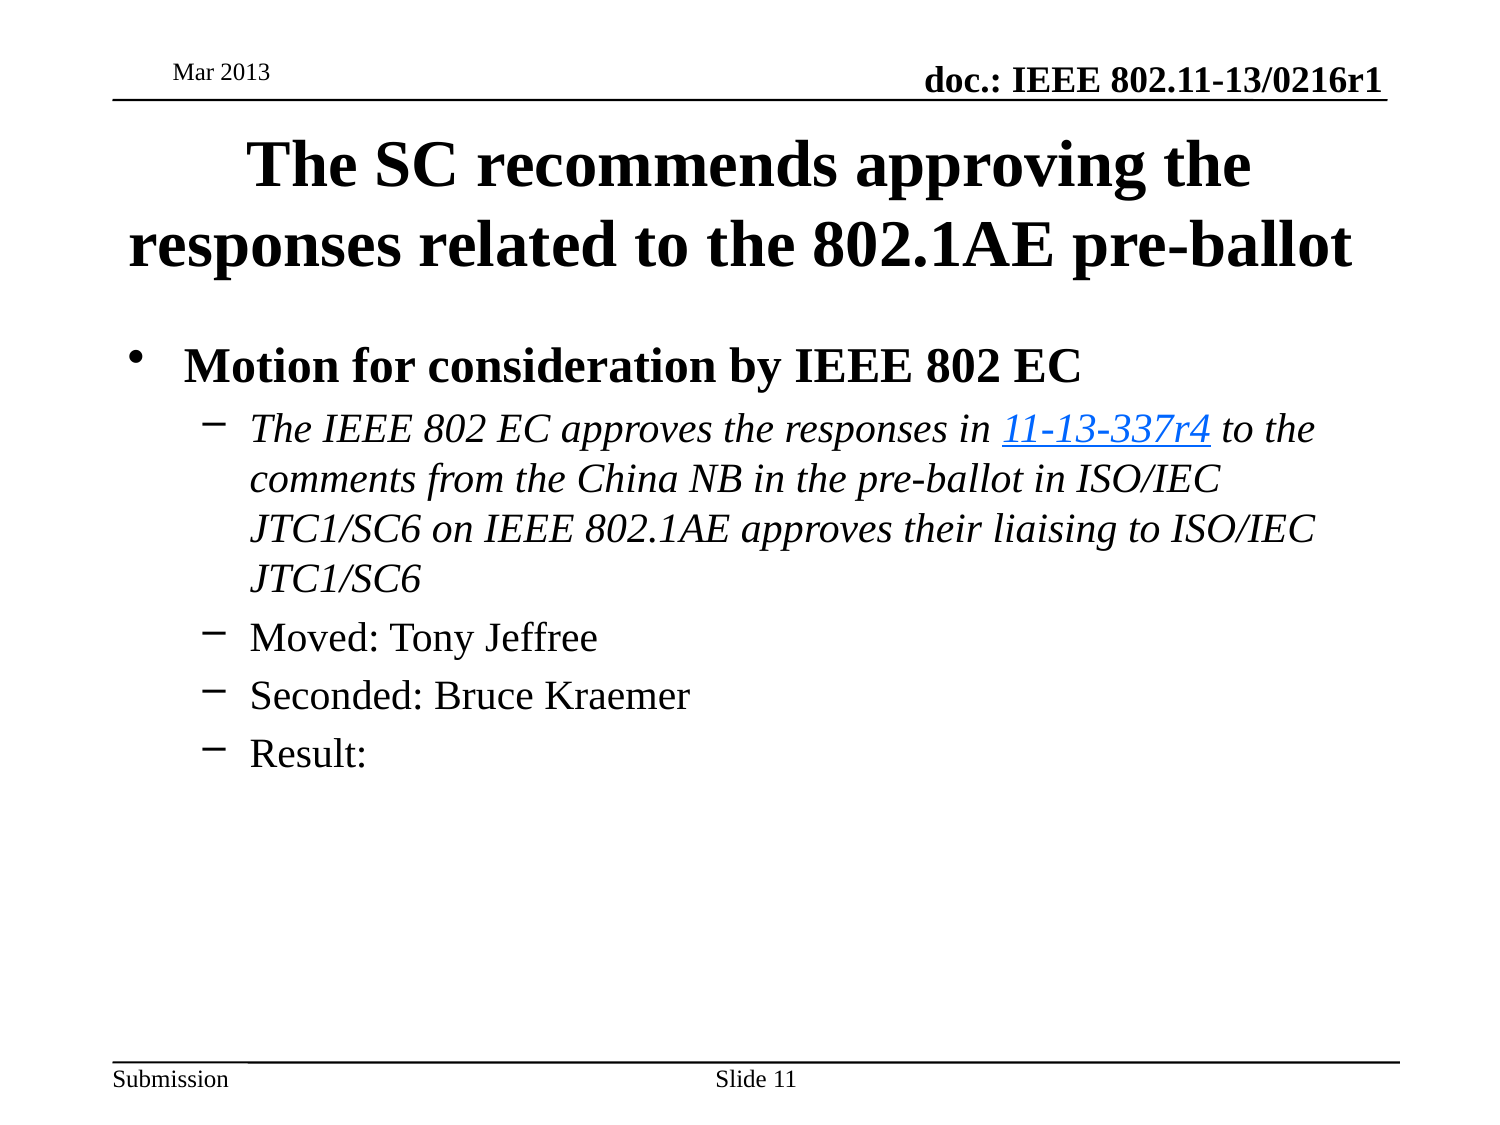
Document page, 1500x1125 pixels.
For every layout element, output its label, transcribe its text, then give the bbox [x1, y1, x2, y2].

list Motion for consideration by IEEE 802 EC The IEEE 802 EC approves the responses in 11-13-337r4 to the comments from the China NB in the pre-ballot in ISO/IEC JTC1/SC6 on IEEE 802.1AE approves their liaising to ISO/IEC JTC1/SC6 Moved: Tony Jeffree Seconded: Bruce Kraemer Result: [112, 324, 1388, 1000]
footer Mar 2013 [114, 54, 271, 101]
title The SC recommends approving the responses related to the 802.1AE pre-ballot [112, 112, 1388, 288]
slide_number Slide 11 [712, 1061, 800, 1093]
